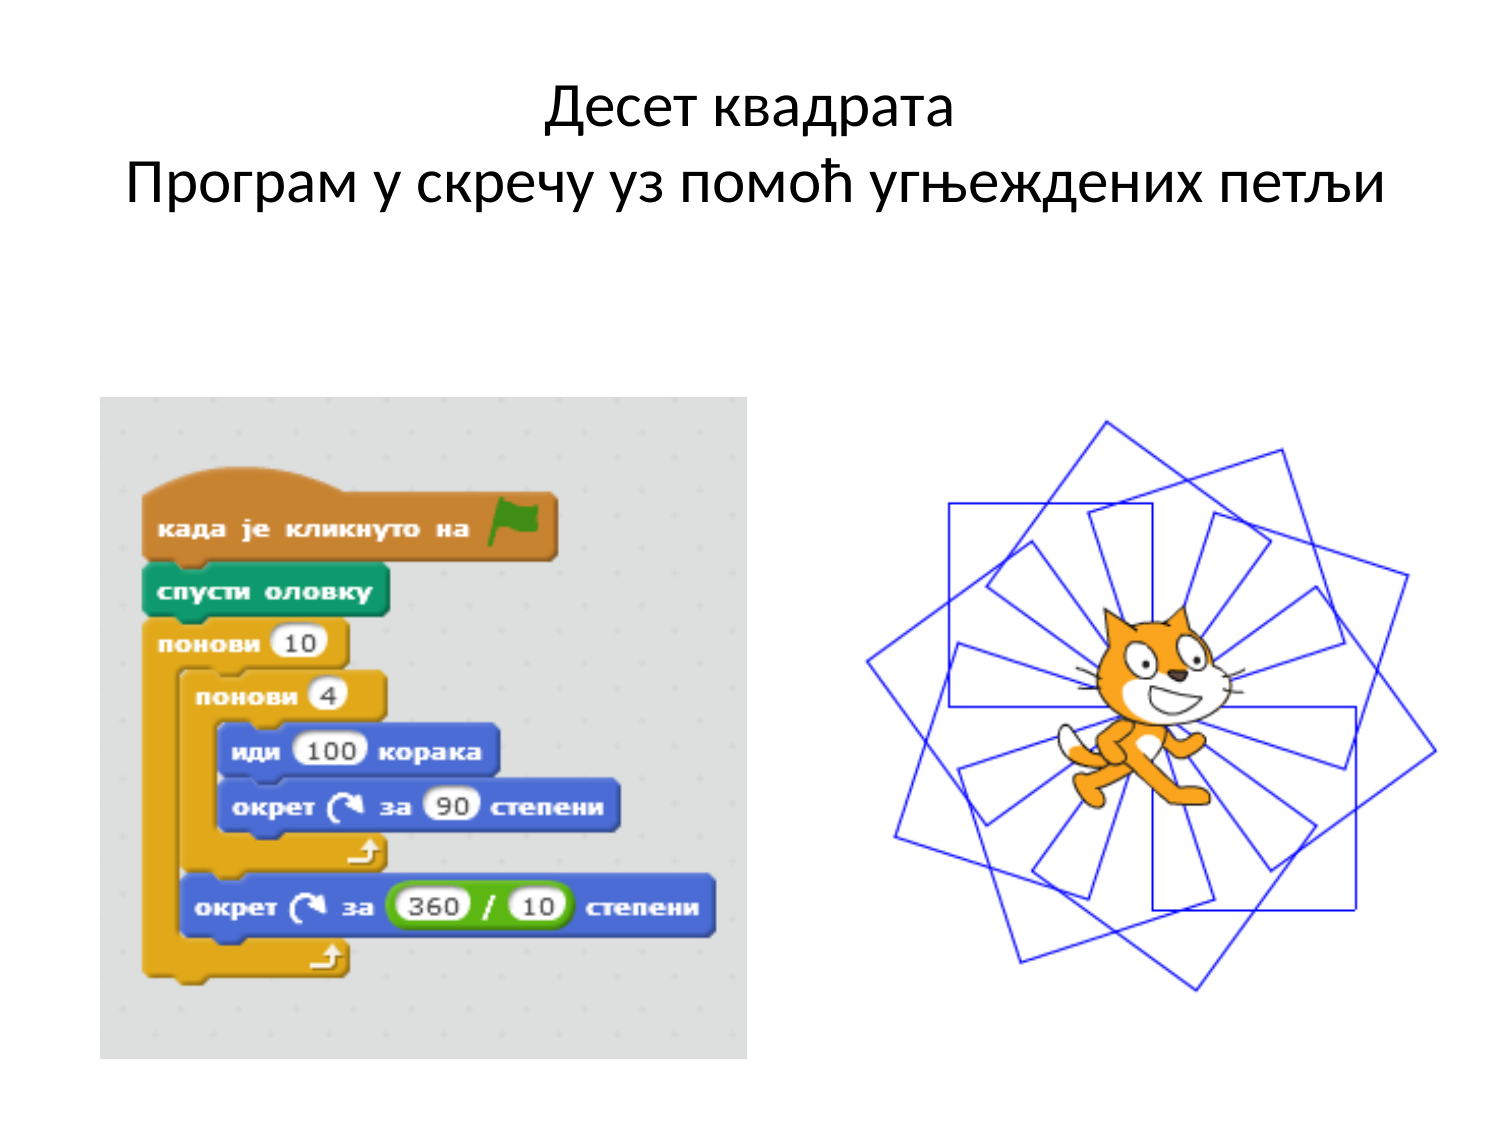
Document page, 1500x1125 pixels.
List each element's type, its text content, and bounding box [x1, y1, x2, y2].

picture [800, 396, 1500, 1024]
title Десет квадрата Програм у скречу уз помоћ угњеждених петљи [75, 45, 1425, 233]
picture [100, 396, 748, 1059]
